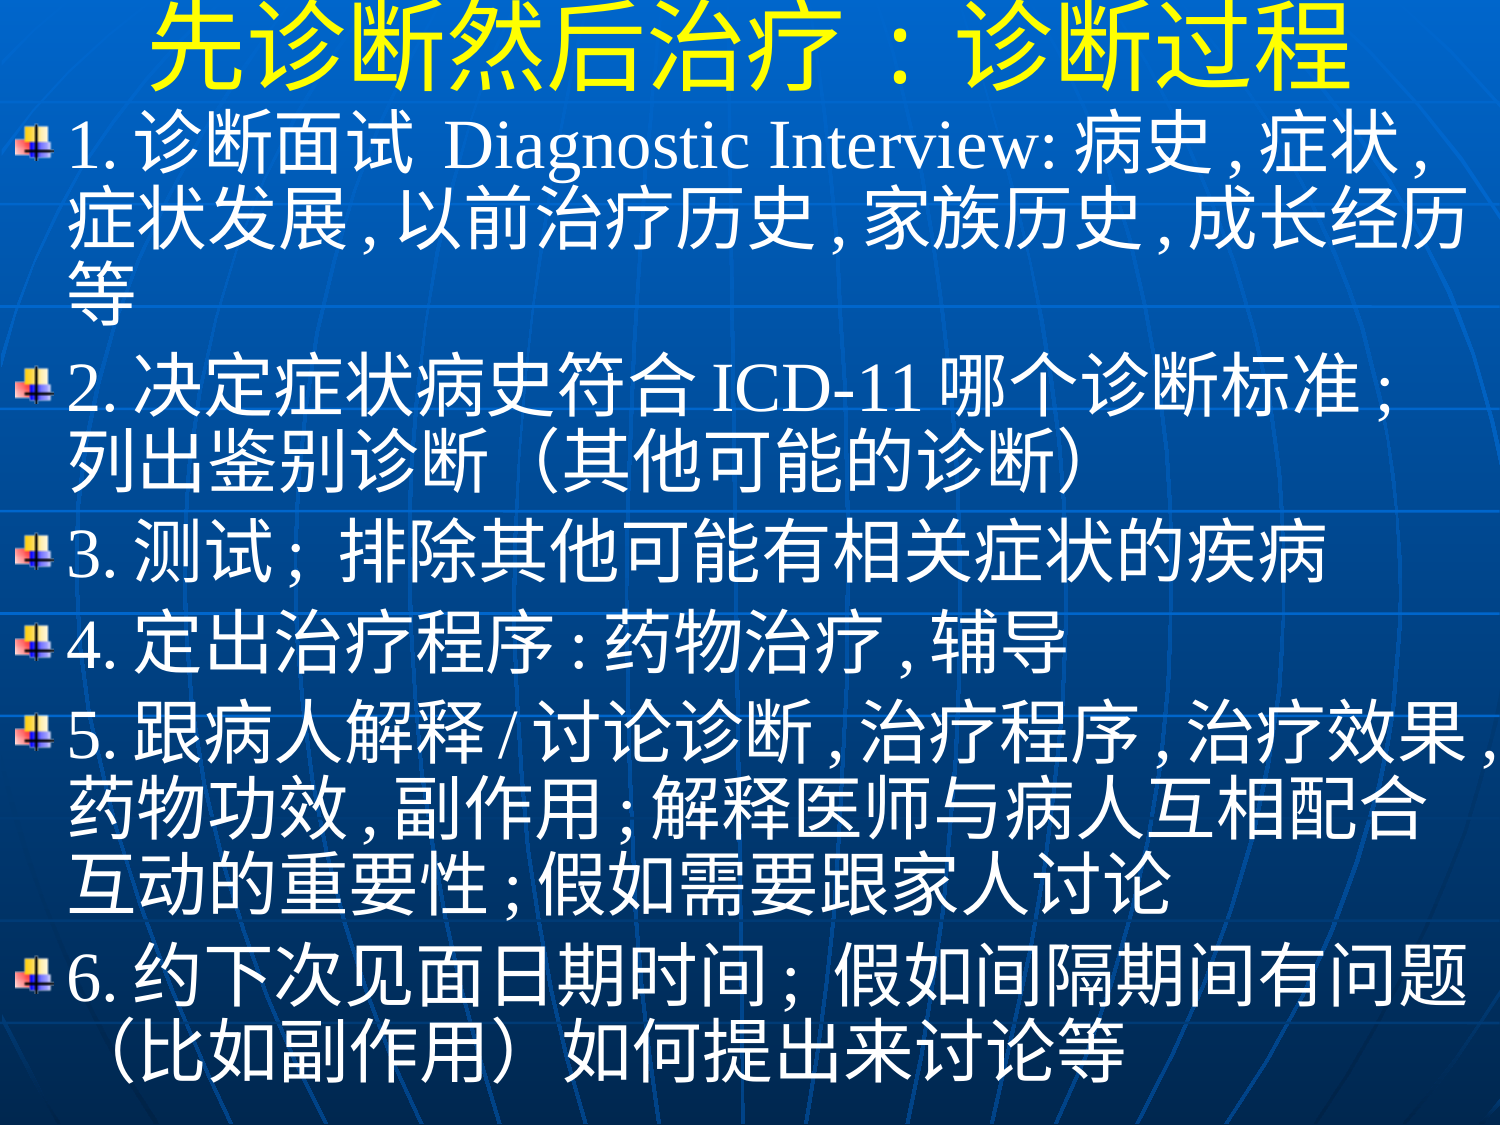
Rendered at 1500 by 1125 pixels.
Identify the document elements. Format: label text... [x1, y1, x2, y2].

list 1.诊断面试 Diagnostic Interview:病史,症状,症状发展,以前治疗历史,家族历史,成长经历等 2.决定症状病史符合ICD-11哪个诊断标准; 列出鉴别诊断（其他可能的诊断） 3.测试; 排除其他可能有相关症状的疾病 4.定出治疗程序:药物治疗,辅导 5.跟病人解释/讨论诊断,治疗程序,治疗效果,药物功效,副作用;解释医师与病人互相配合互动的重要性;假如需要跟家人讨论 6.约下次见面日期时间; 假如间隔期间有问题（比如副作用）如何提出来讨论等 [0, 99, 1500, 1125]
picture [15, 364, 54, 404]
picture [15, 122, 54, 161]
picture [15, 711, 54, 751]
picture [15, 621, 54, 661]
picture [15, 954, 54, 994]
picture [15, 531, 54, 570]
title 先诊断然后治疗:诊断过程 [0, 0, 1500, 88]
